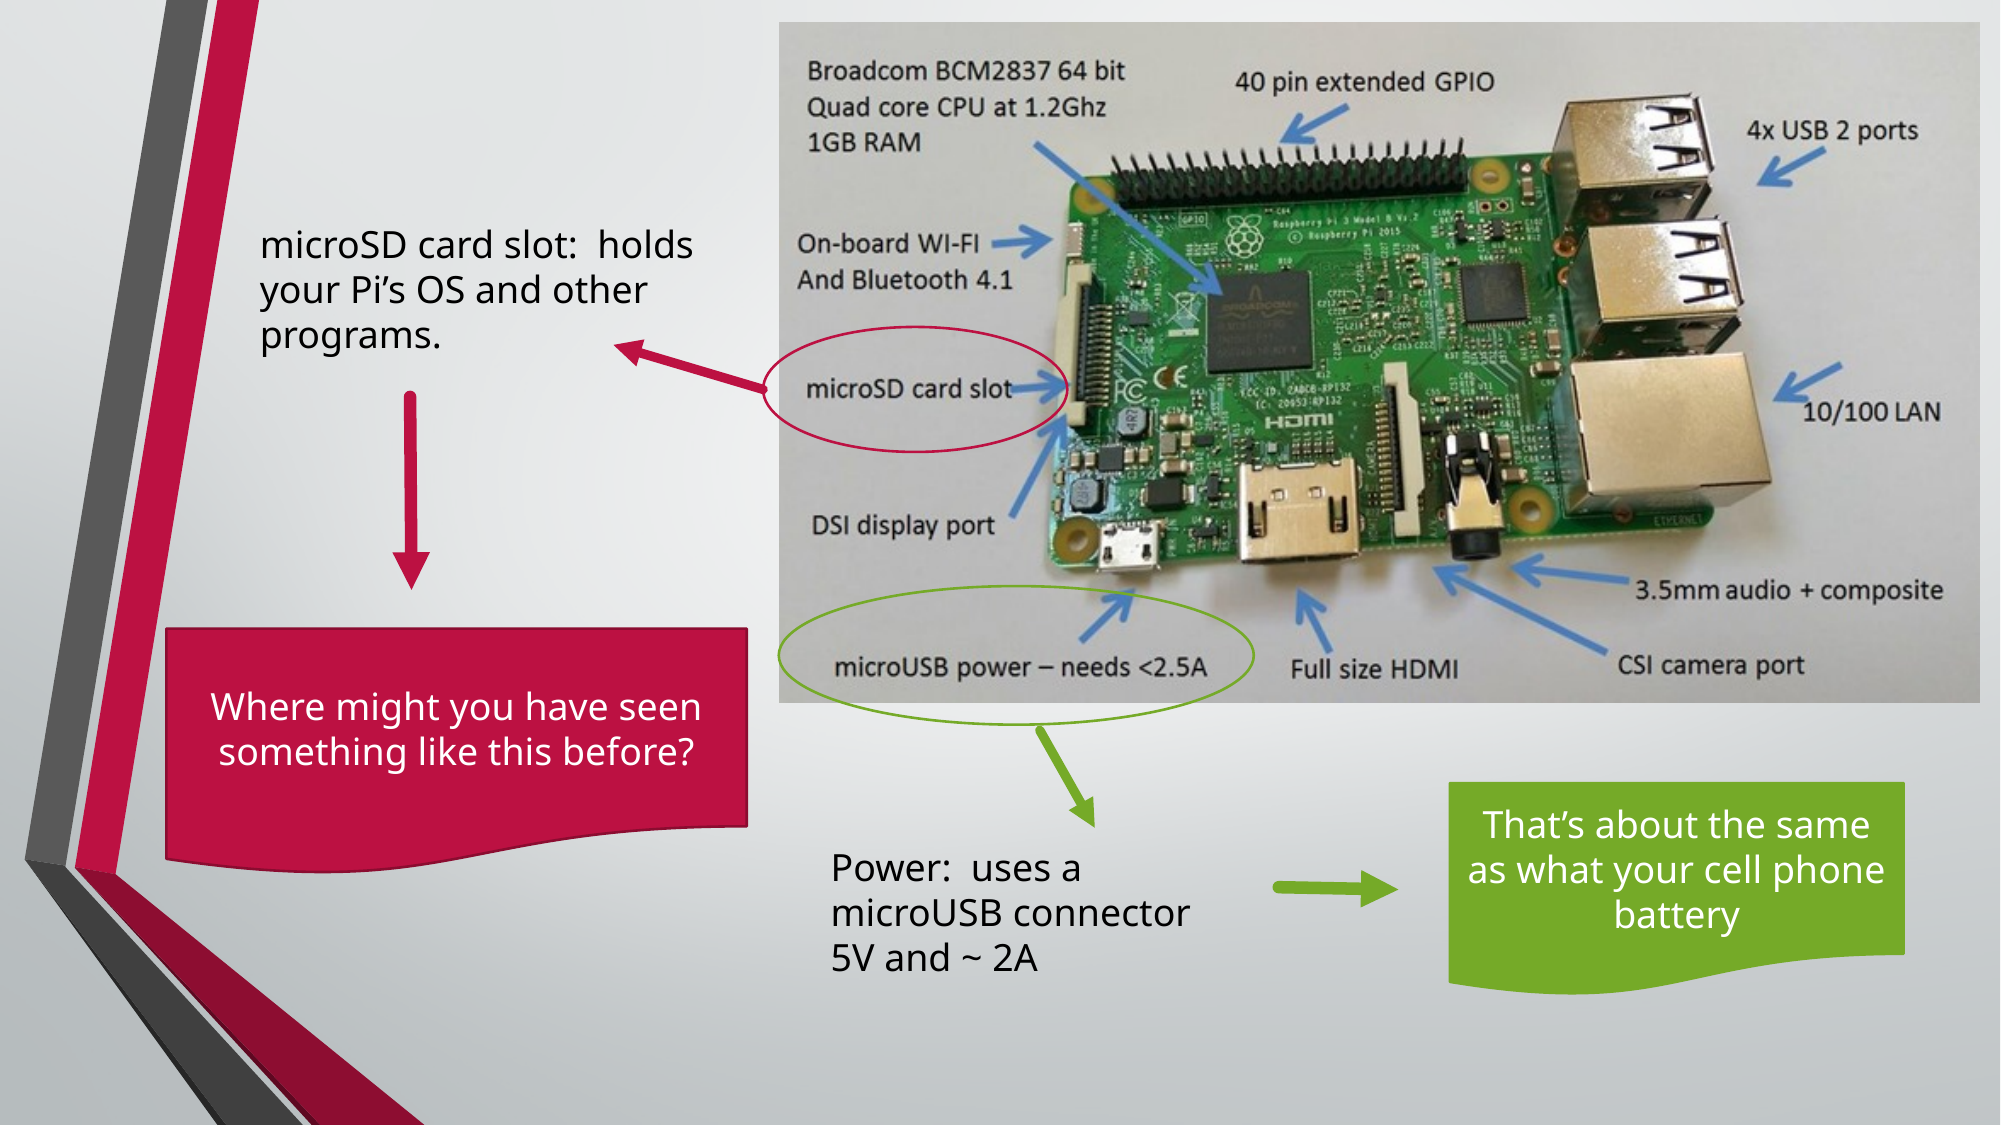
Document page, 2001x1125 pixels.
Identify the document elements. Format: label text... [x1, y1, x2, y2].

text_box microSD card slot: holds your Pi’s OS and other programs. [245, 214, 747, 364]
text_box That’s about the same as what your cell phone battery [1448, 781, 1905, 995]
picture [779, 22, 1980, 703]
text_box [839, 703, 1193, 726]
text_box [762, 359, 779, 419]
text_box Where might you have seen something like this before? [165, 627, 749, 874]
text_box Power: uses a microUSB connector 5V and ~ 2A [815, 836, 1254, 987]
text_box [1039, 730, 1095, 828]
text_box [613, 344, 764, 390]
